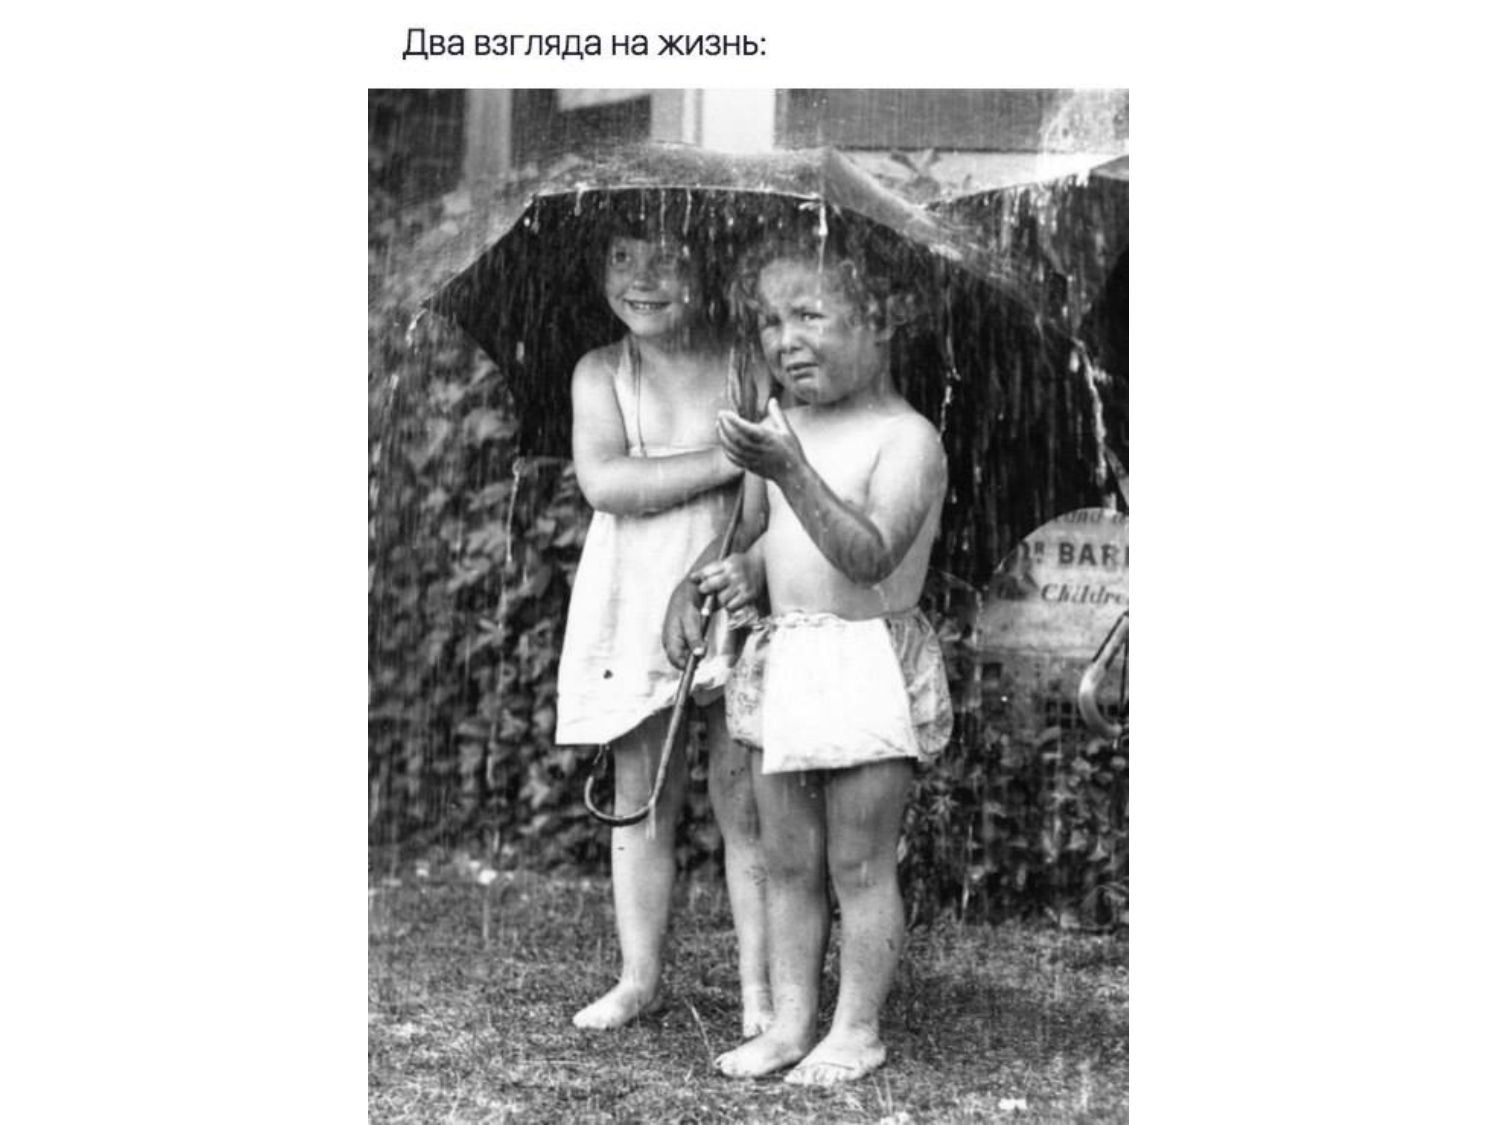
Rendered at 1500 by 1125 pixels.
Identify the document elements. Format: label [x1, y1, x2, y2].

picture [368, 0, 1129, 1125]
